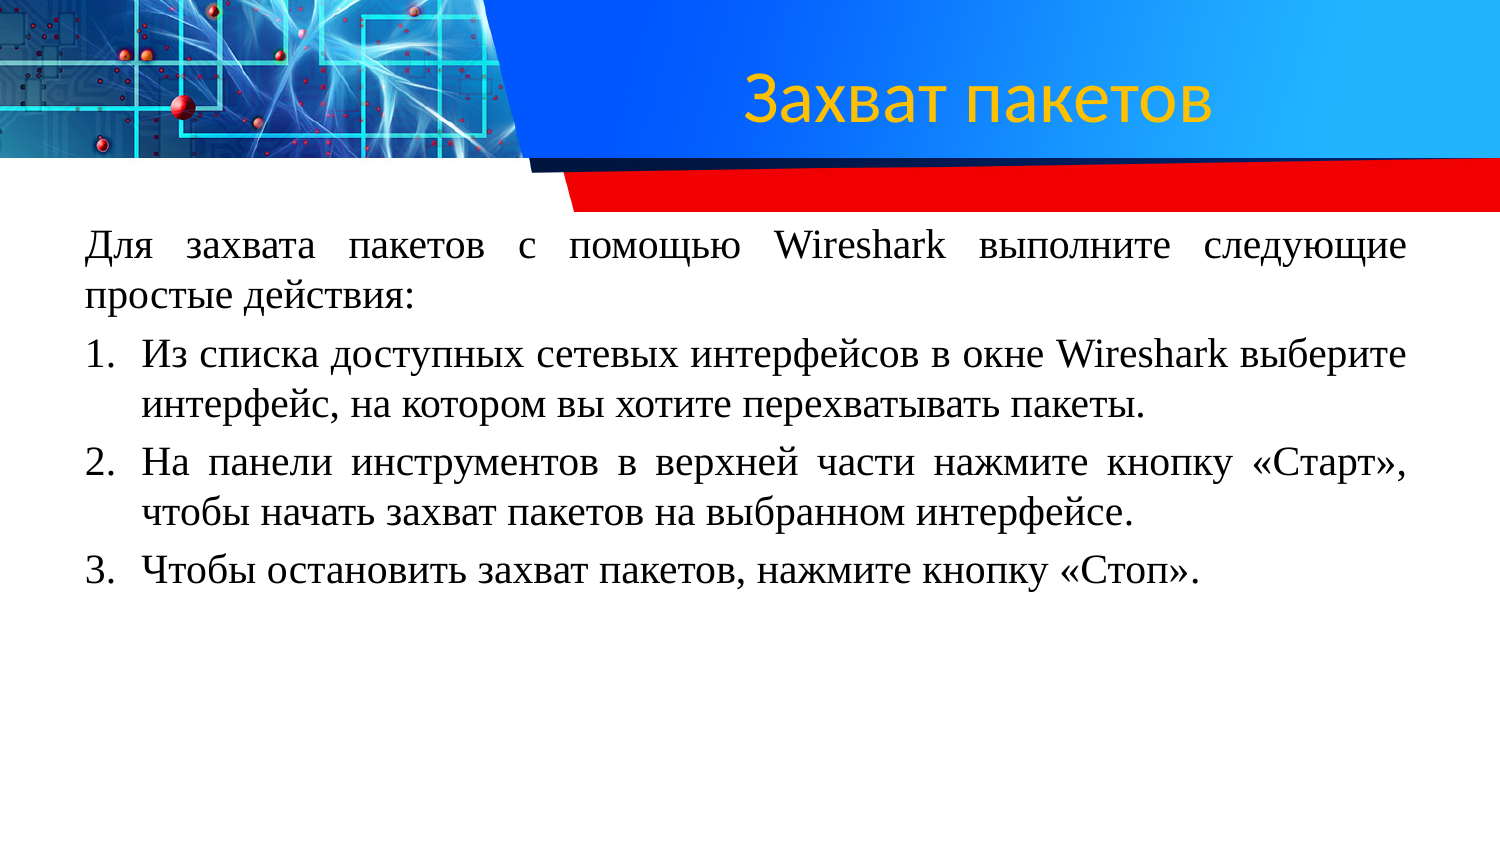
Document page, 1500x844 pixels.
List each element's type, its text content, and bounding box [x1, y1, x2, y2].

list Для захвата пакетов с помощью Wireshark выполните следующие простые действия: Из списка доступных сетевых интерфейсов в окне Wireshark выберите интерфейс, на котором вы хотите перехватывать пакеты. На панели инструментов в верхней части нажмите кнопку «Старт», чтобы начать захват пакетов на выбранном интерфейсе. Чтобы остановить захват пакетов, нажмите кнопку «Стоп». [70, 209, 1423, 745]
title Захват пакетов [528, 31, 1429, 153]
picture [0, 0, 1500, 844]
